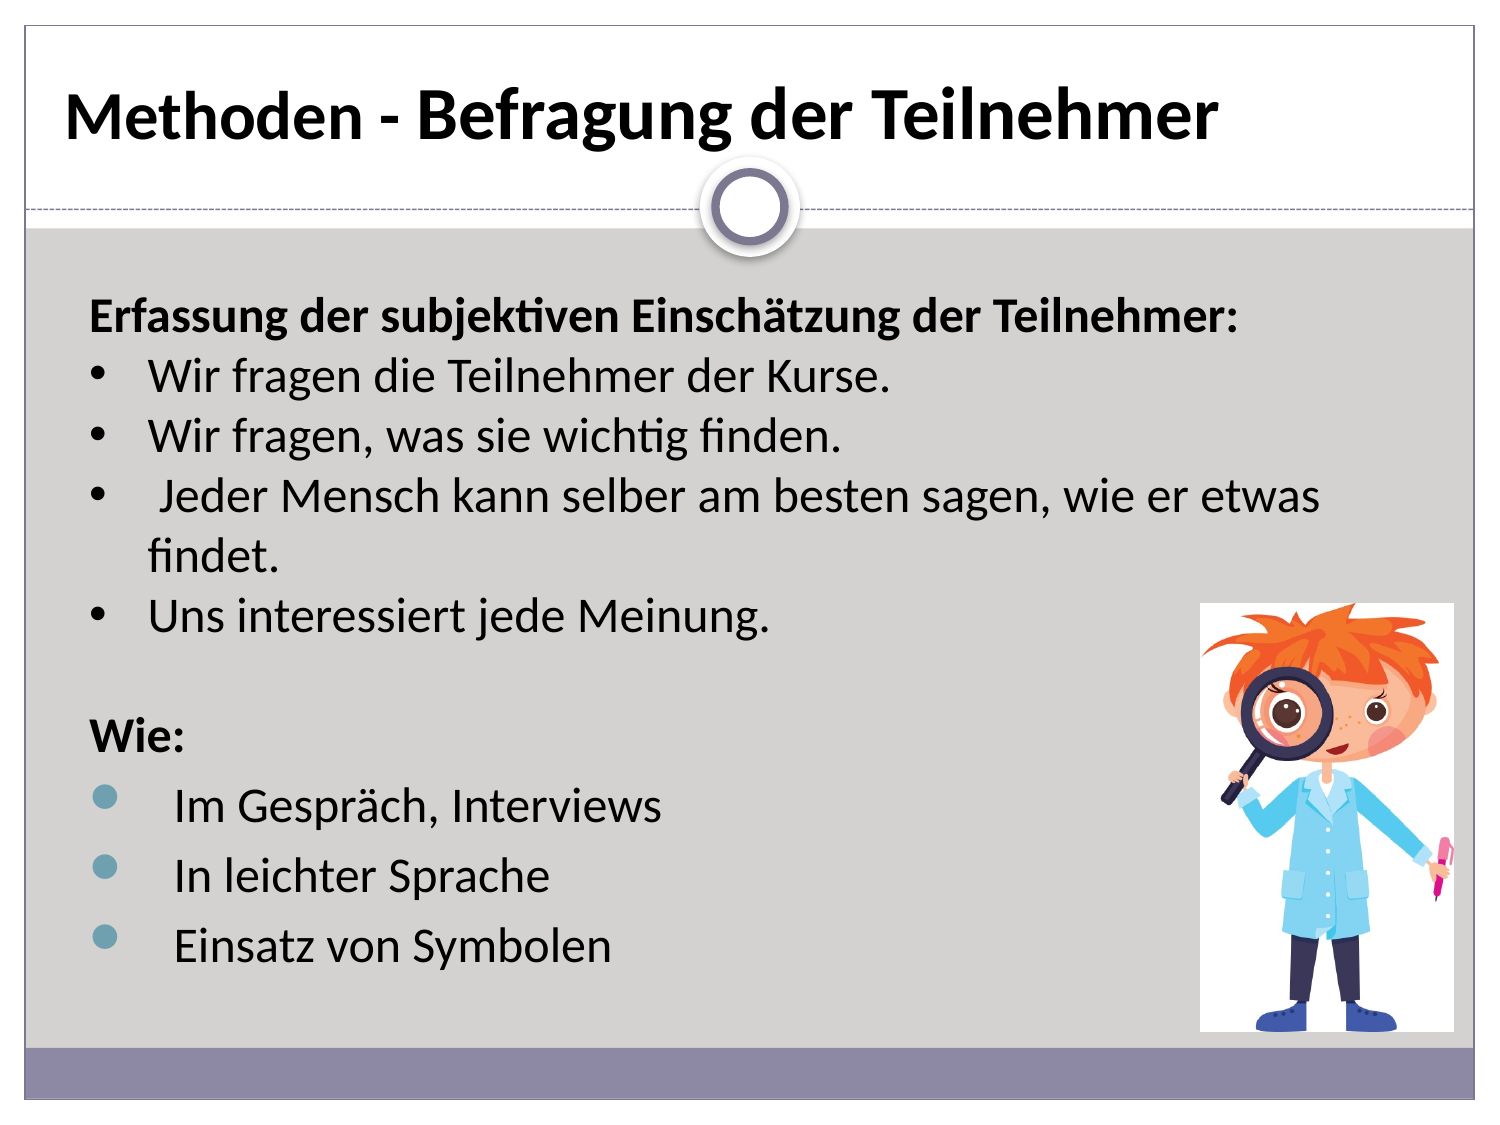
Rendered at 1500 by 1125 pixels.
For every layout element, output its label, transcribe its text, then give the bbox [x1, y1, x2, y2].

title Methoden - Befragung der Teilnehmer [49, 37, 1450, 162]
picture [1200, 602, 1454, 1032]
list [49, 250, 1445, 1001]
text_box Erfassung der subjektiven Einschätzung der Teilnehmer: Wir fragen die Teilnehmer der Kurse. Wir fragen, was sie wichtig finden. Jeder Mensch kann selber am besten sagen, wie er etwas findet. Uns interessiert jede Meinung. Wie: Im Gespräch, Interviews In leichter Sprache Einsatz von Symbolen [74, 275, 1470, 1026]
